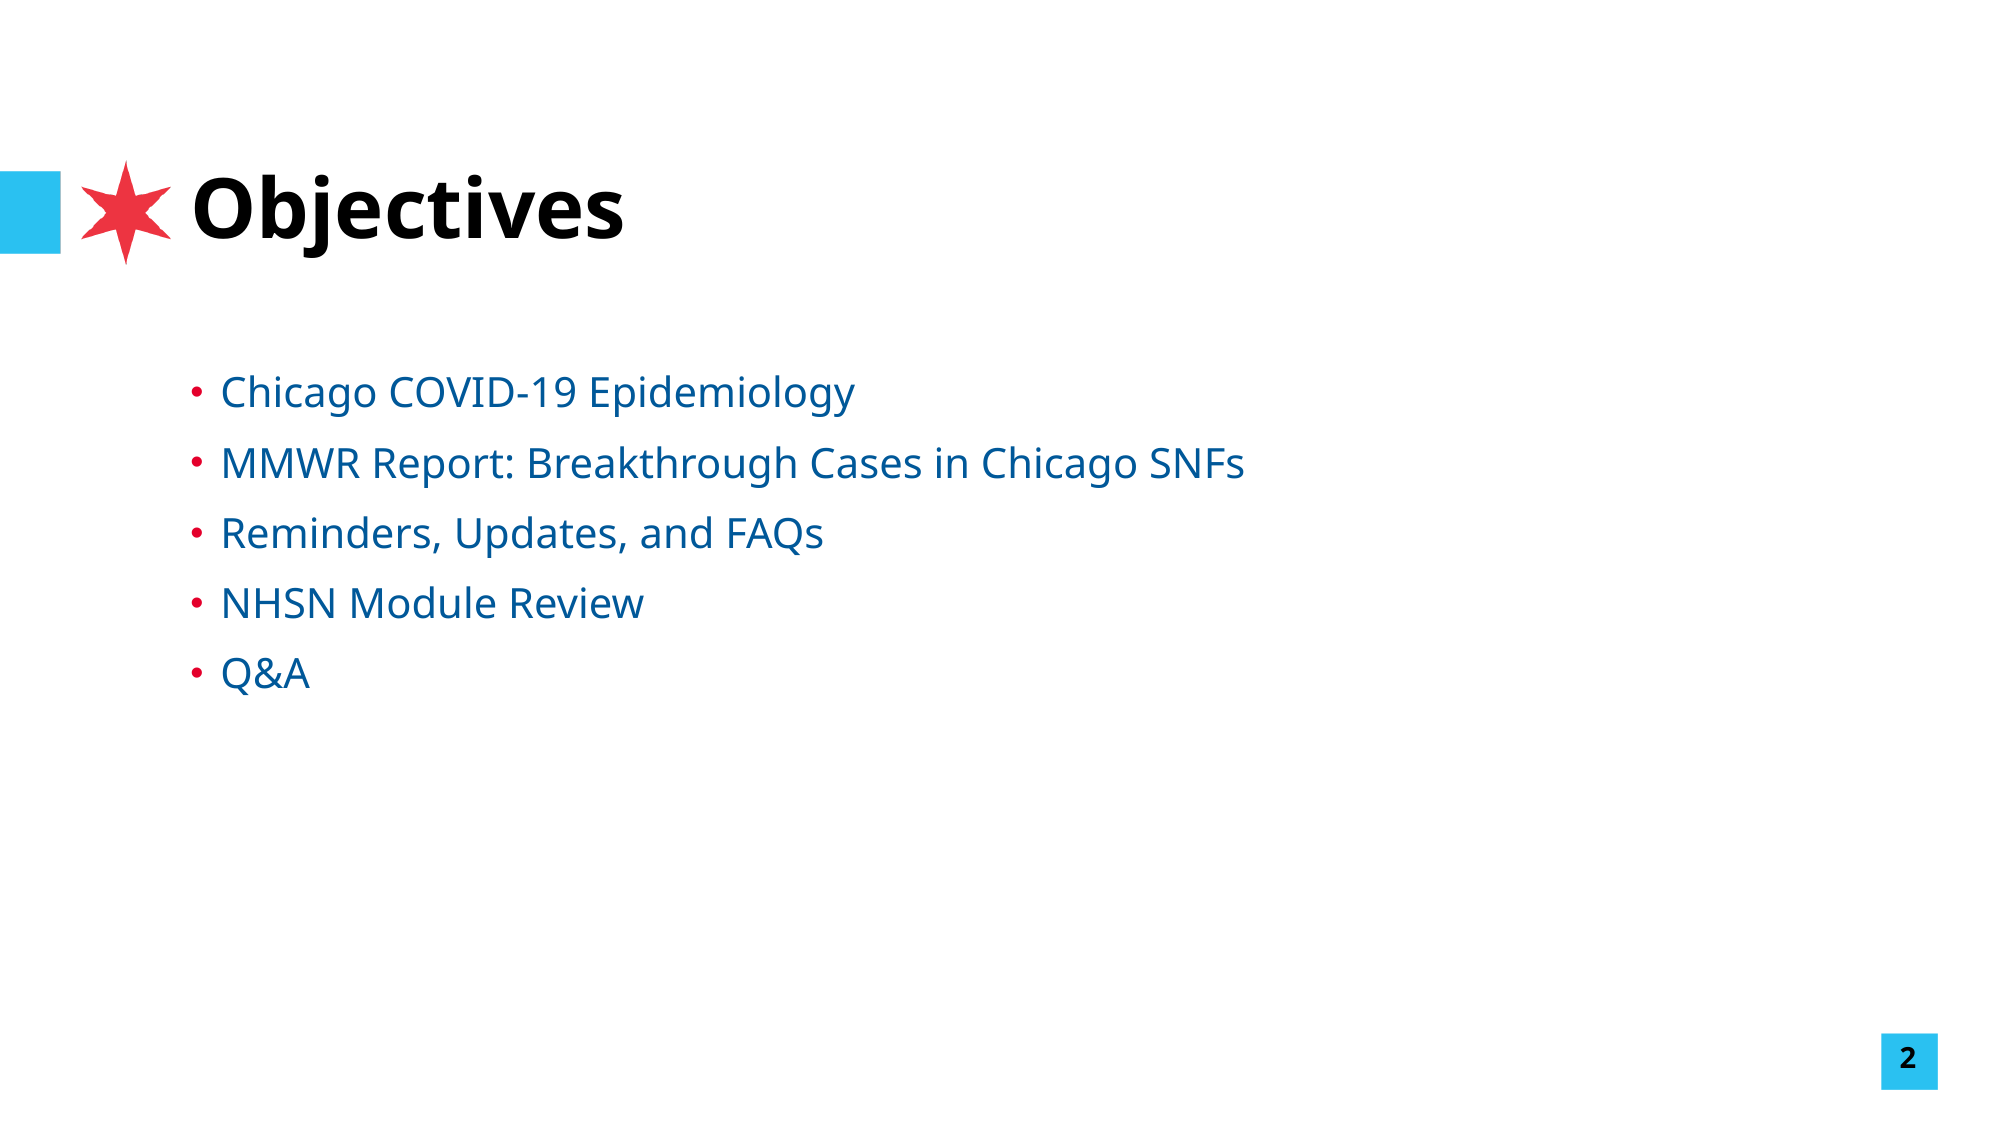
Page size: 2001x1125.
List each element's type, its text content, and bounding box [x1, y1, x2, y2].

title Objectives [175, 79, 1826, 344]
list Chicago COVID-19 Epidemiology MMWR Report: Breakthrough Cases in Chicago SNFs Reminders, Updates, and FAQs NHSN Module Review Q&A [175, 364, 1826, 1029]
slide_number 2 [1855, 1028, 1961, 1089]
picture [0, 160, 171, 265]
